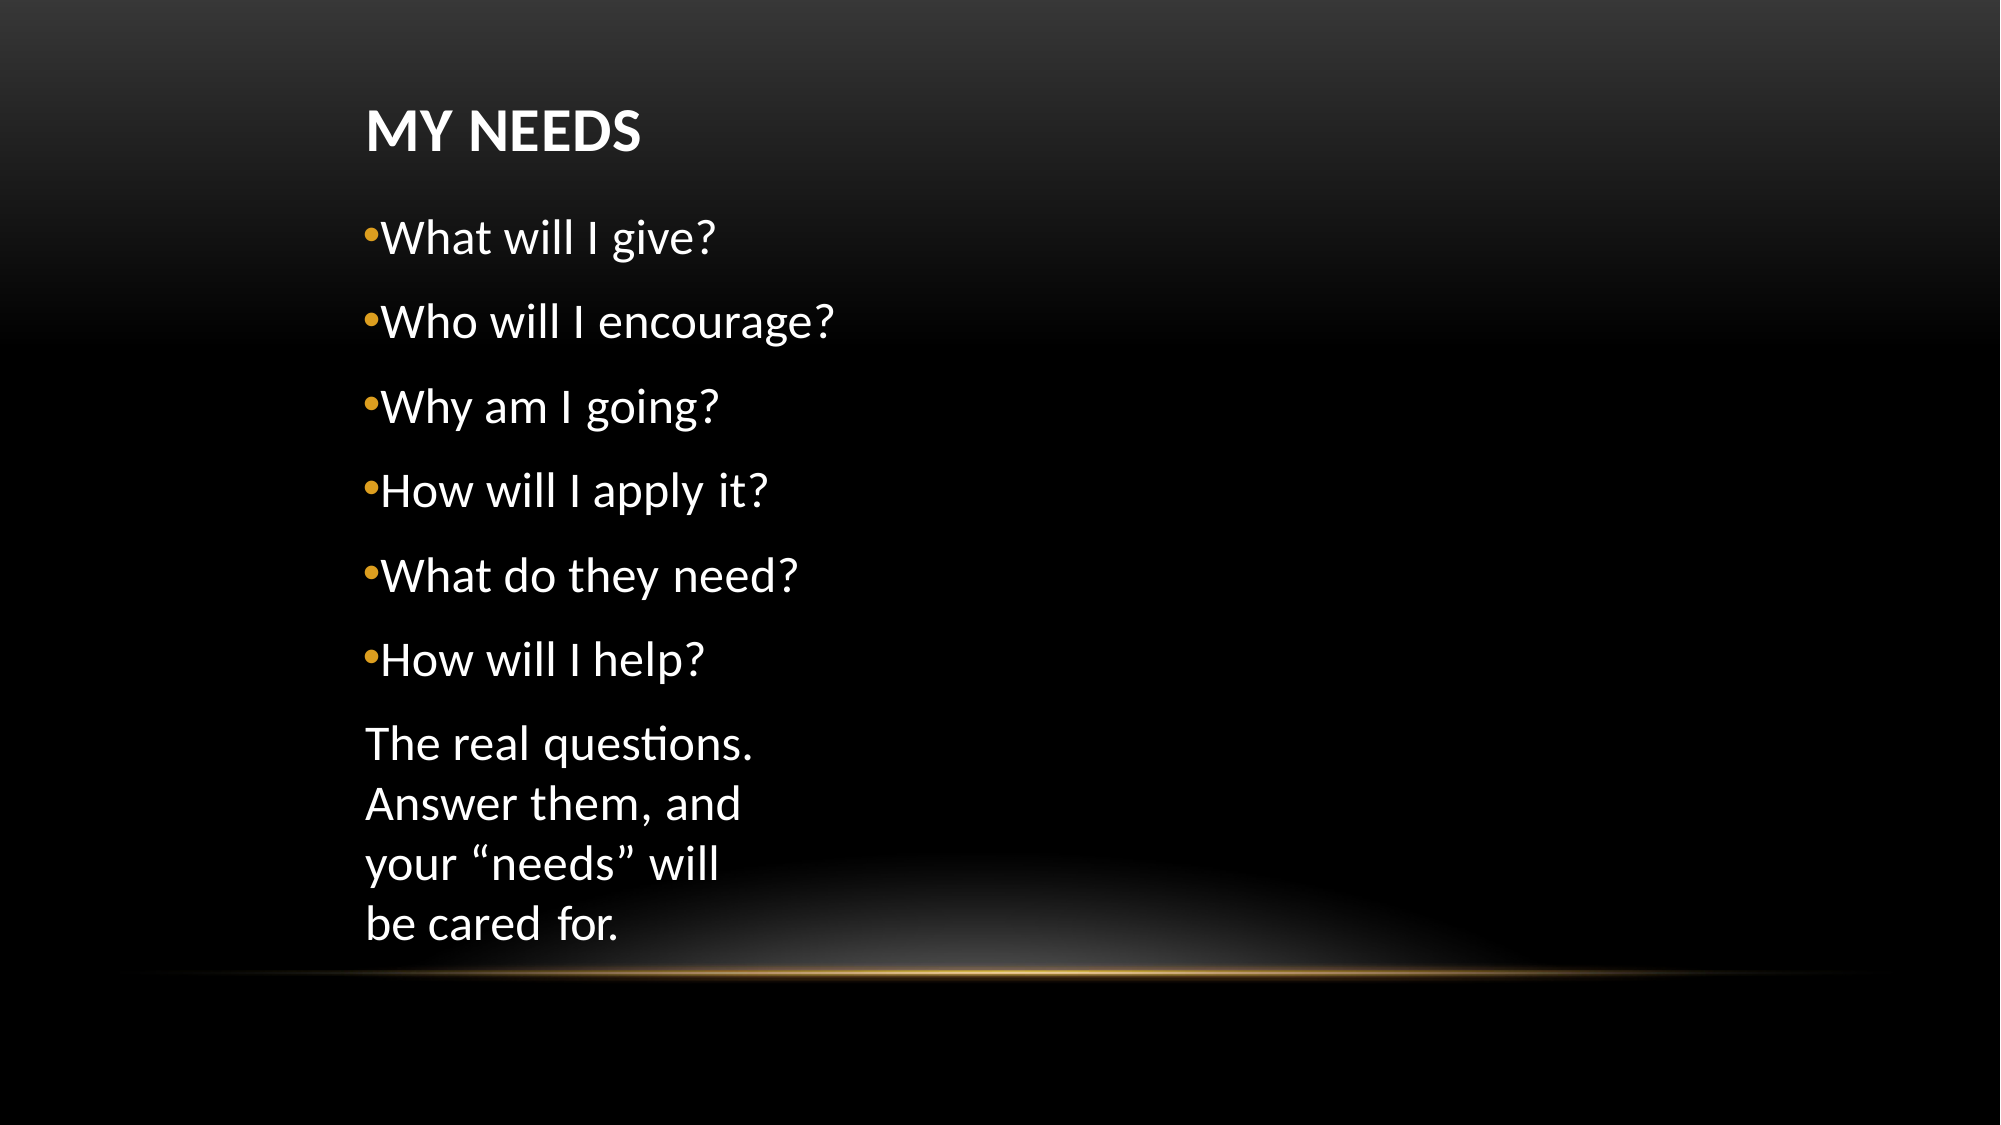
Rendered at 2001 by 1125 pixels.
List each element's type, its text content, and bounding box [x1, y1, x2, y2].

picture [0, 0, 2000, 1125]
title MY NEEDS [362, 86, 647, 177]
text_box What will I give? Who will I encourage? Why am I going? How will I apply it? What do they need? How will I help? The real questions. Answer them, and your “needs” will be cared for. [362, 177, 1392, 951]
